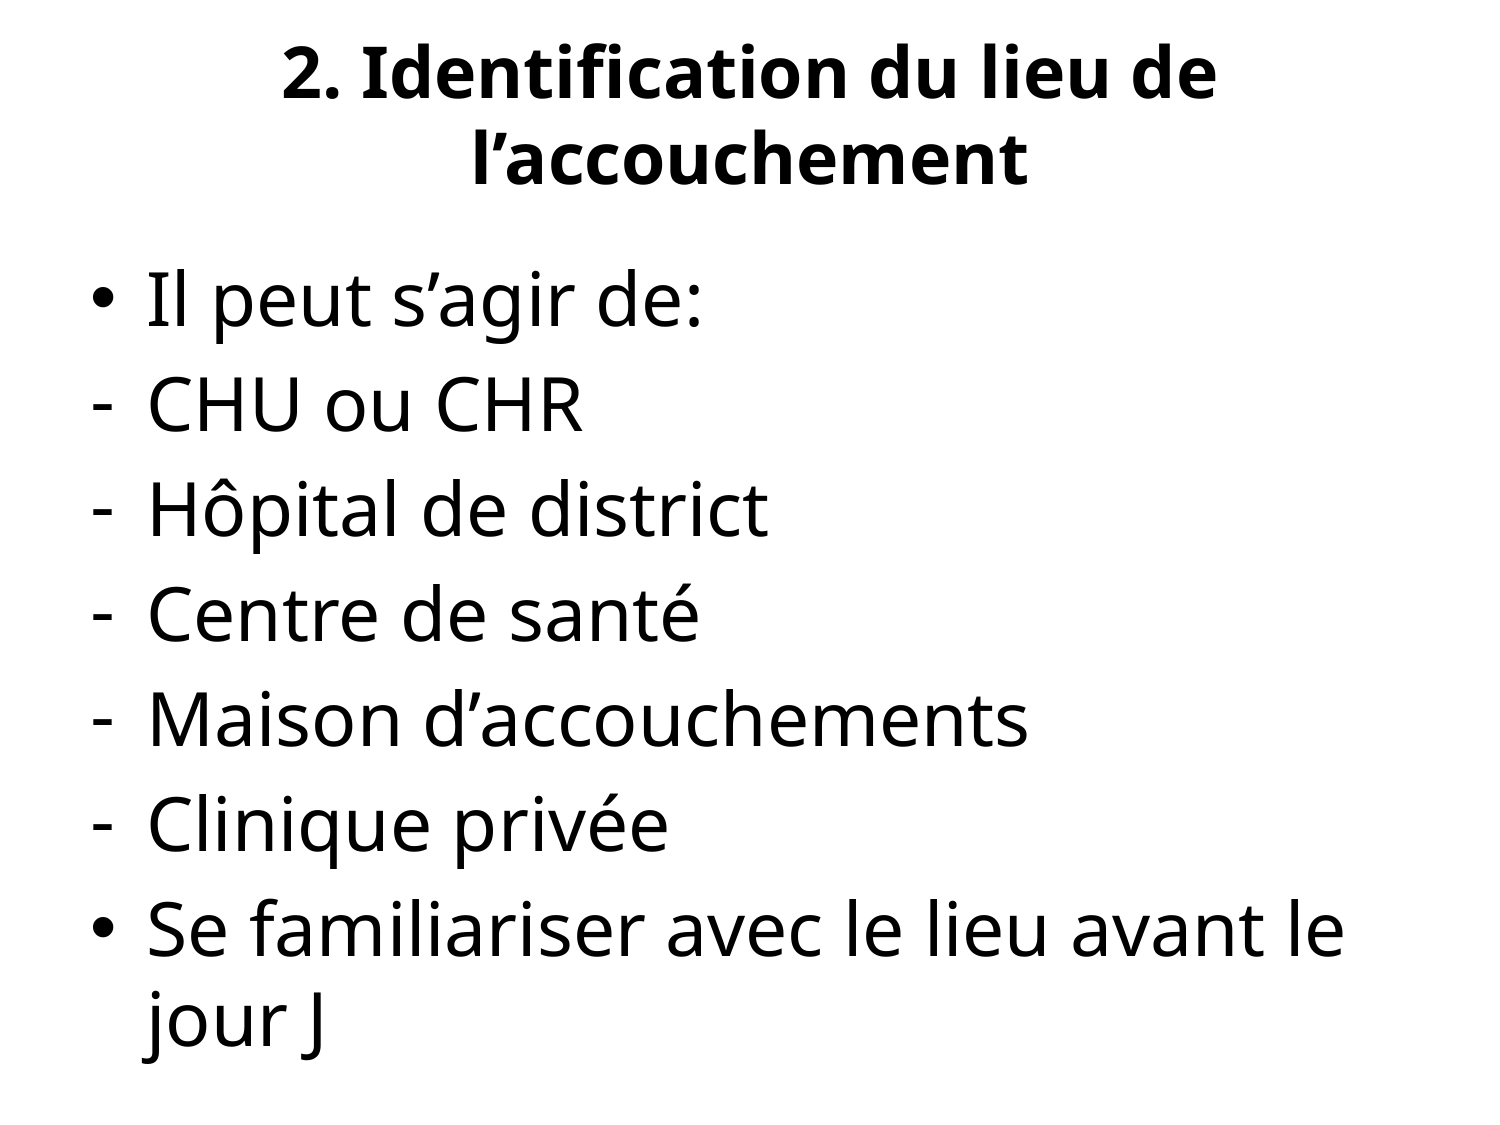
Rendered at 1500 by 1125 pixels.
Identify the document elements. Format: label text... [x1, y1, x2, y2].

title 2. Identification du lieu de l’accouchement [75, 19, 1425, 207]
list Il peut s’agir de: CHU ou CHR Hôpital de district Centre de santé Maison d’accouchements Clinique privée Se familiariser avec le lieu avant le jour J [75, 243, 1425, 1094]
